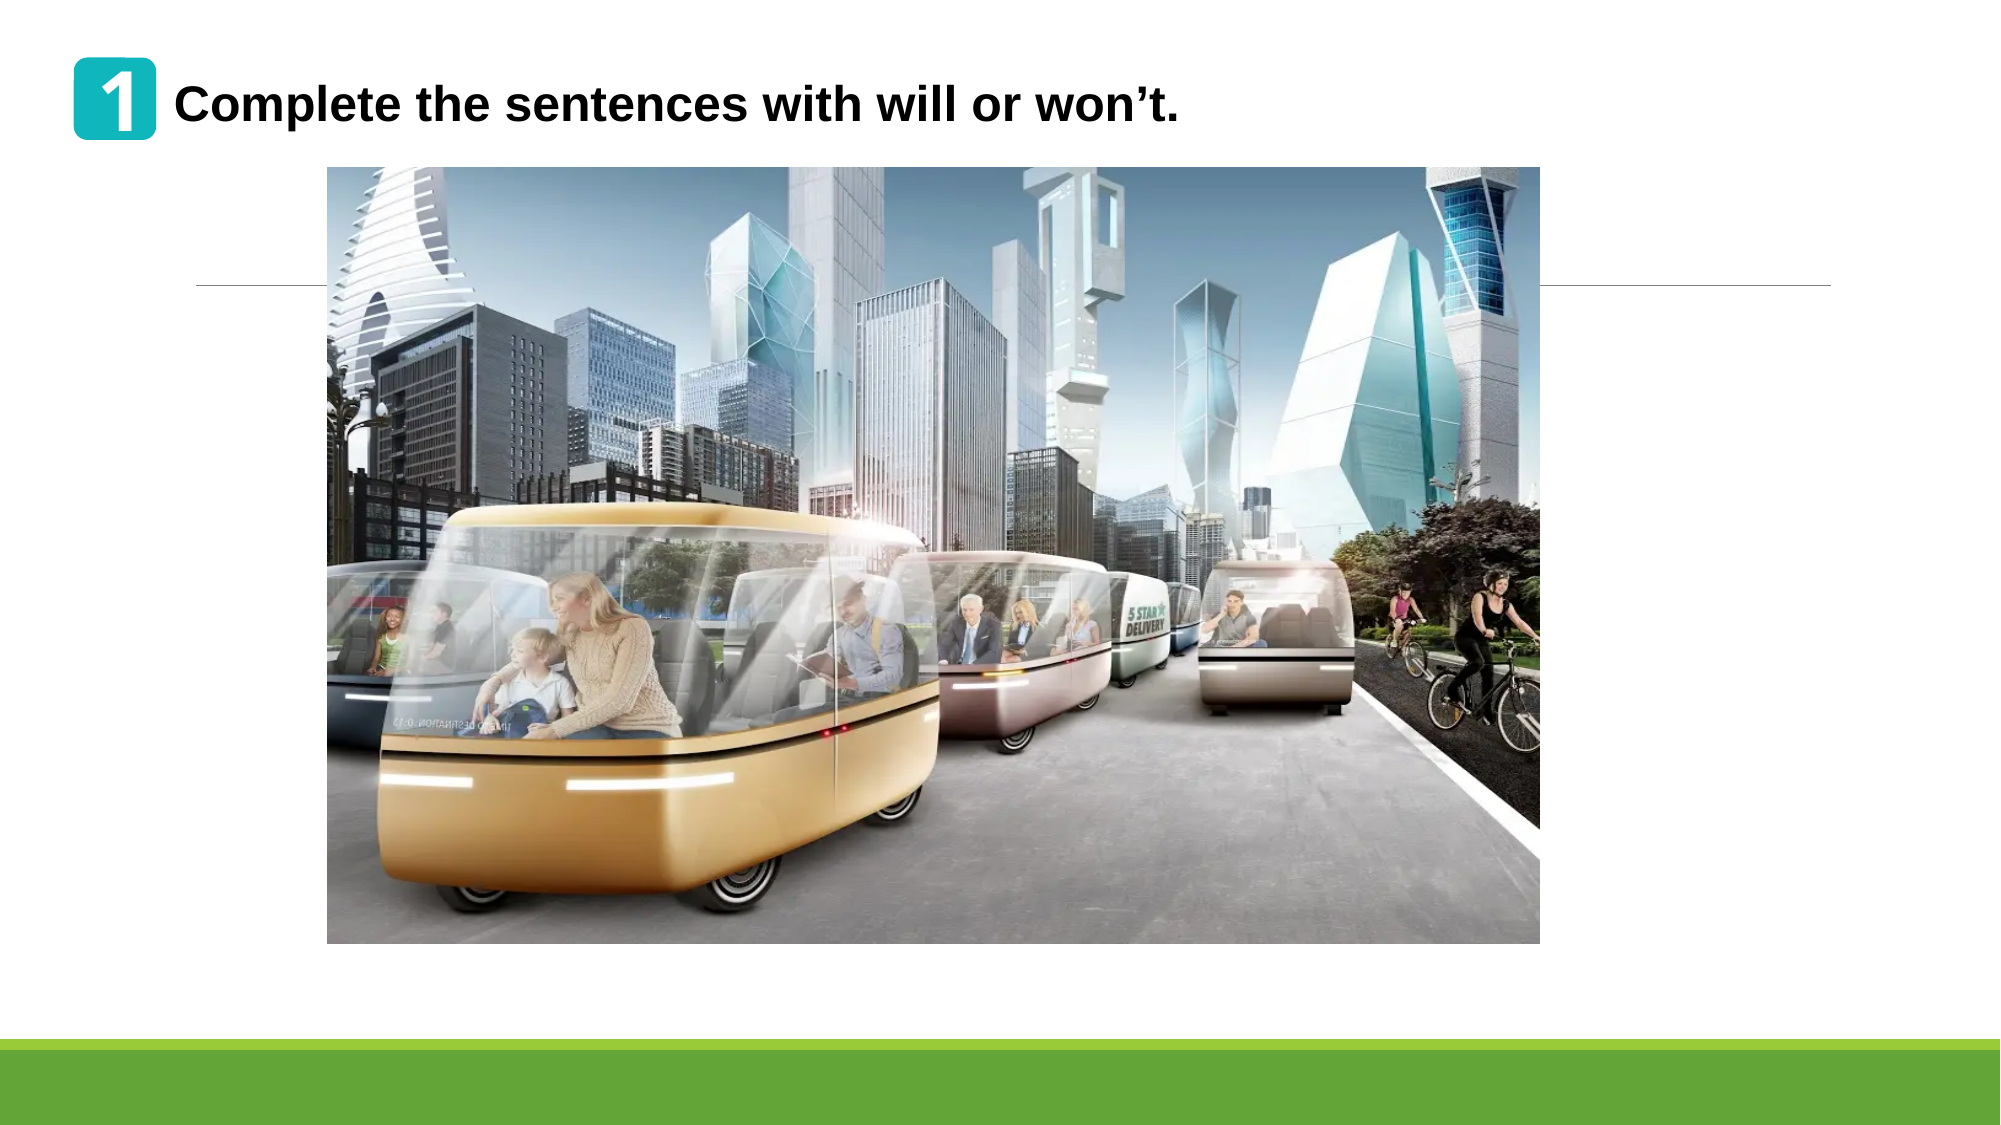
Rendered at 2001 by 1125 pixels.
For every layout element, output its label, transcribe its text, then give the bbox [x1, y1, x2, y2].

text_box [72, 57, 82, 141]
text_box 1 [82, 40, 148, 156]
text_box Complete the sentences with will or won’t. [159, 64, 1282, 139]
text_box [148, 57, 158, 141]
picture [326, 166, 1540, 945]
